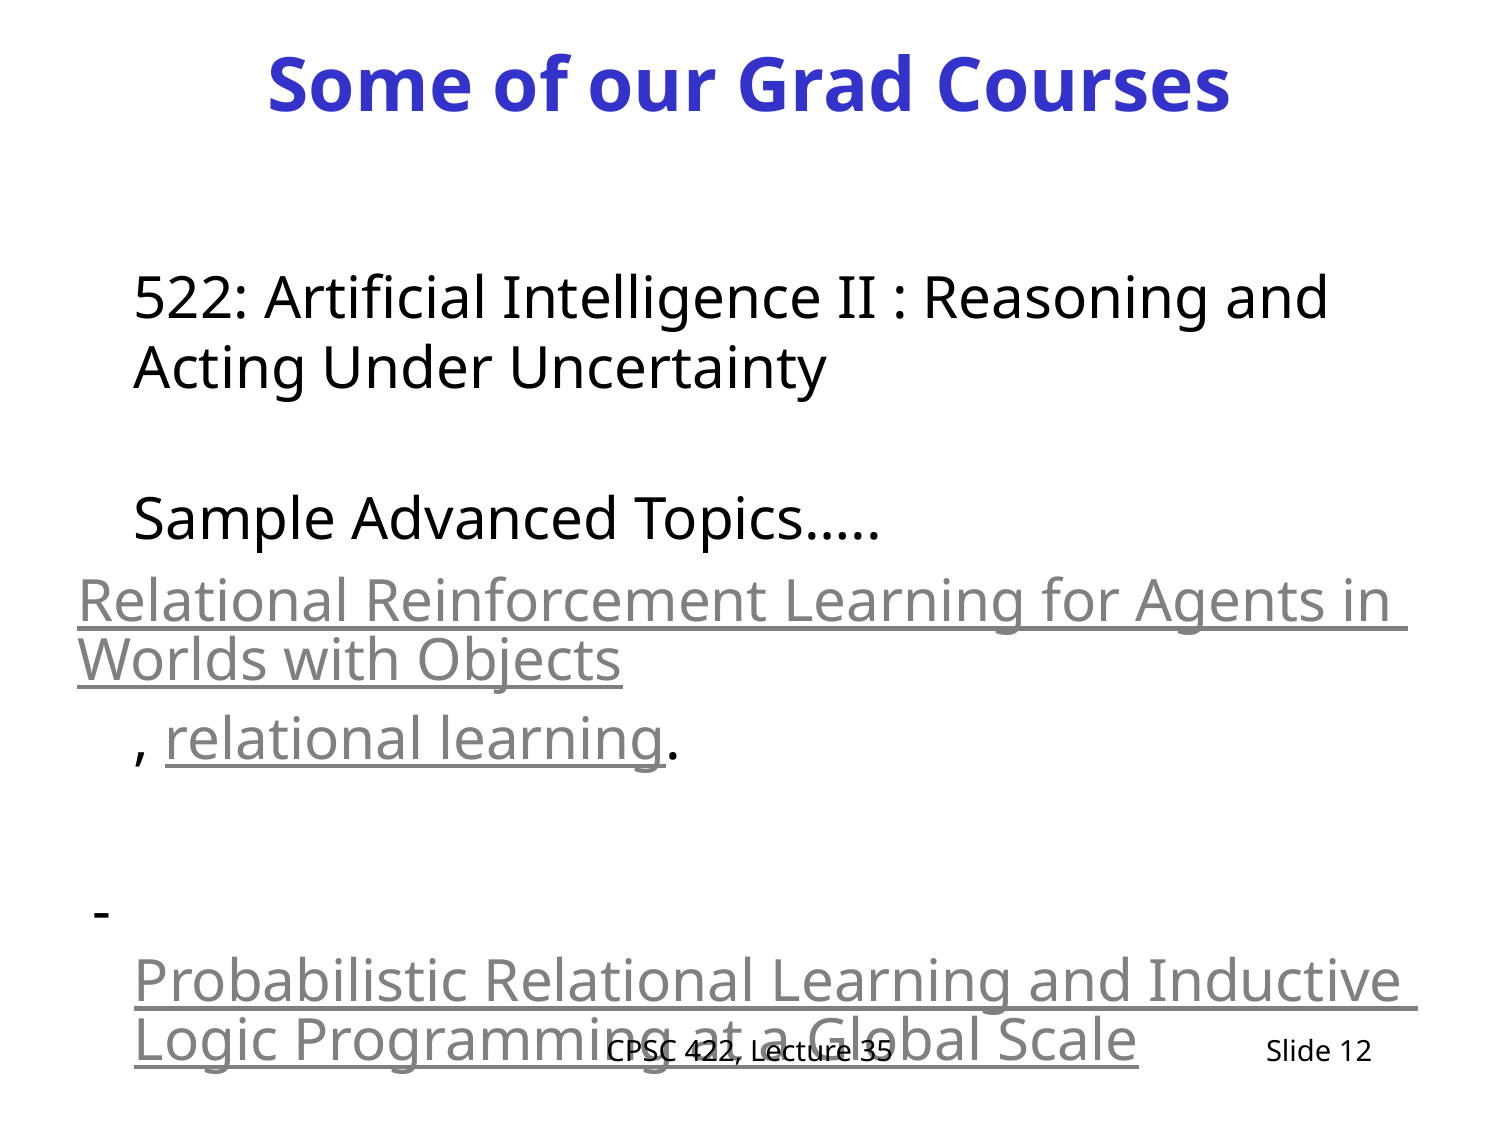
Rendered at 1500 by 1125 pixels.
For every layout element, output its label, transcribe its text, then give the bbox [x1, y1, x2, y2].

slide_number Slide 12 [1074, 1024, 1388, 1101]
title Some of our Grad Courses [49, 24, 1451, 138]
footer CPSC 422, Lecture 35 [512, 1024, 988, 1101]
list 522: Artificial Intelligence II : Reasoning and Acting Under Uncertainty Sample Advanced Topics….. Relational Reinforcement Learning for Agents in Worlds with Objects, relational learning. - Probabilistic Relational Learning and Inductive Logic Programming at a Global Scale, [62, 112, 1451, 851]
